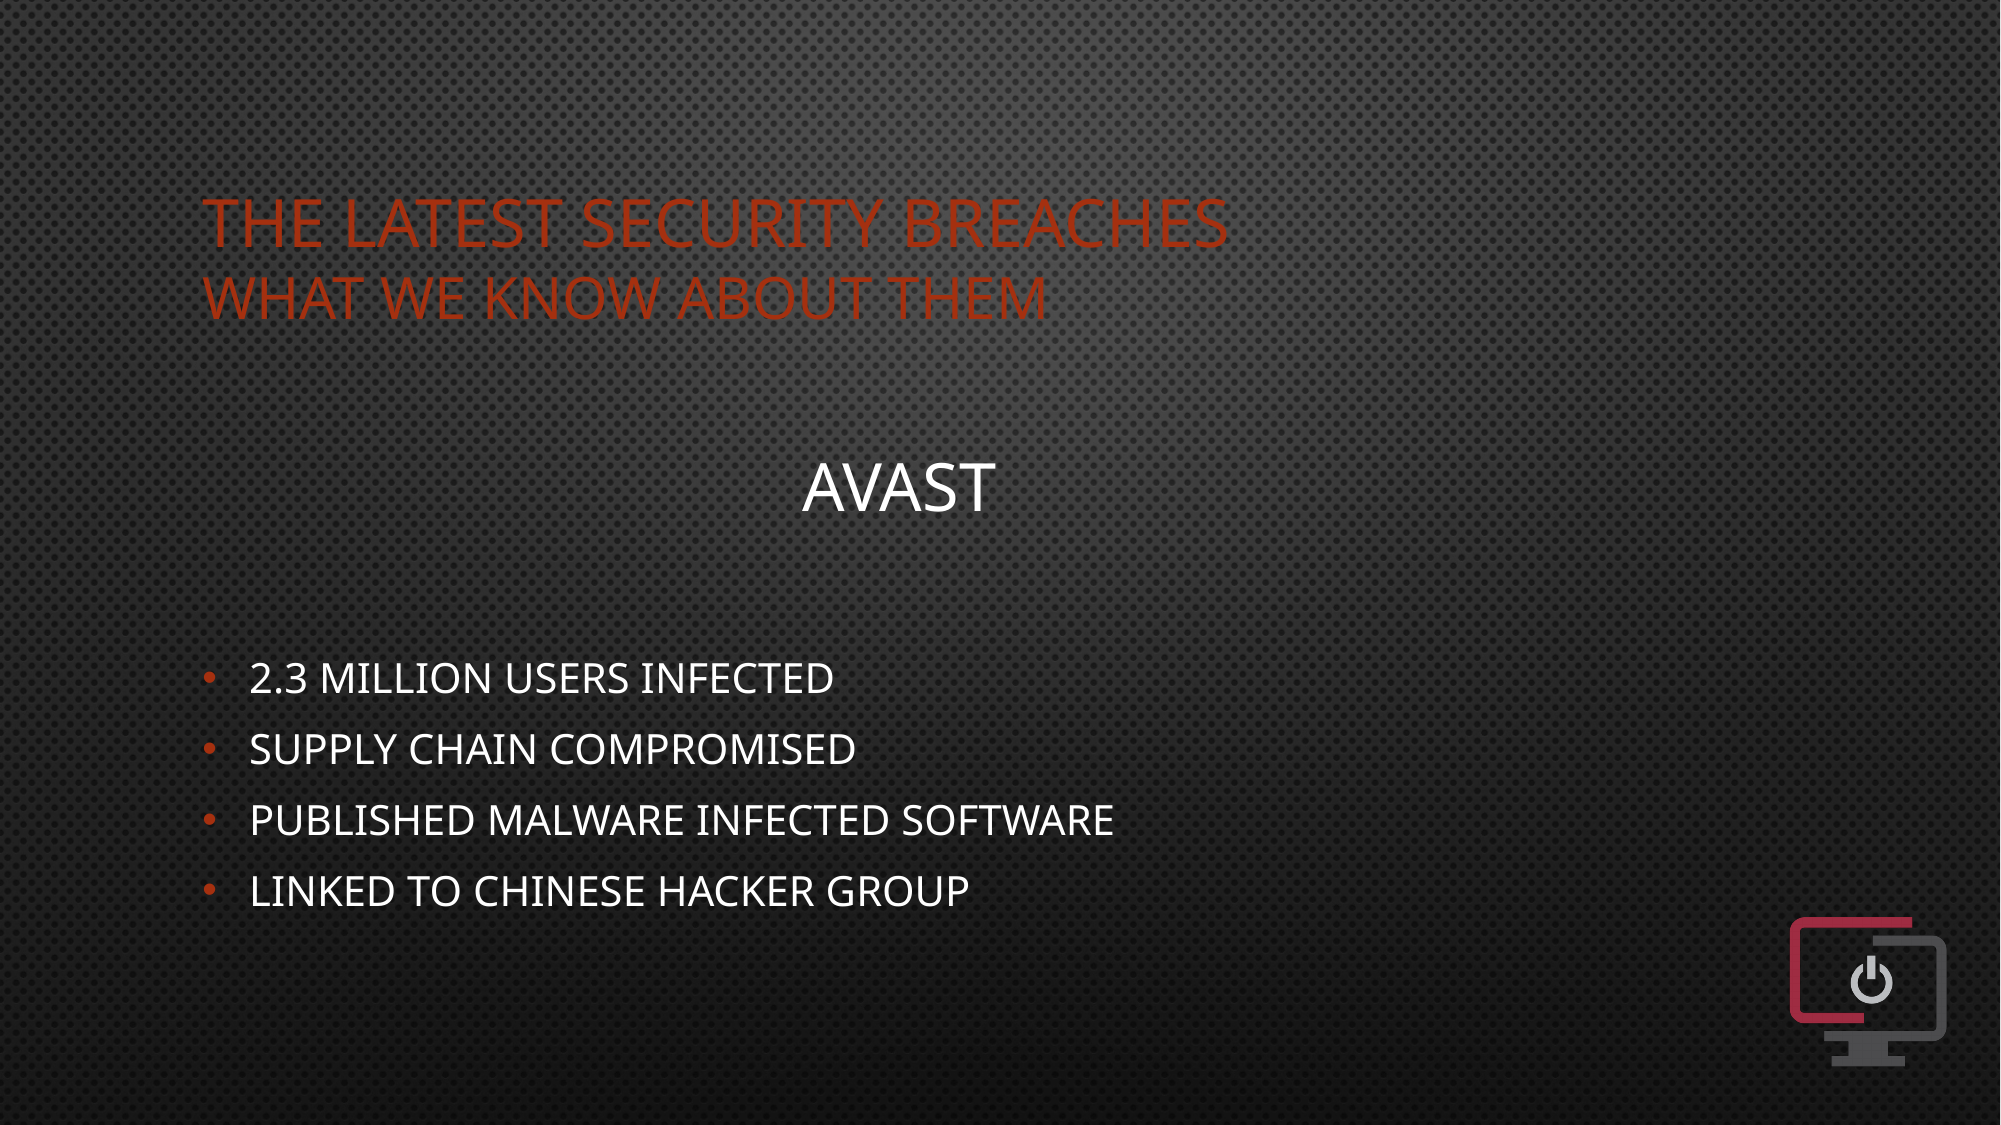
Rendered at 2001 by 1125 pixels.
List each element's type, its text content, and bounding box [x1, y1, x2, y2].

title The latest security breaches What we know about them [187, 99, 1813, 413]
list Avast 2.3 Million users infected Supply chain compromised Published malware infected software linked to Chinese hacker group [187, 437, 1813, 950]
picture [1773, 917, 1961, 1073]
